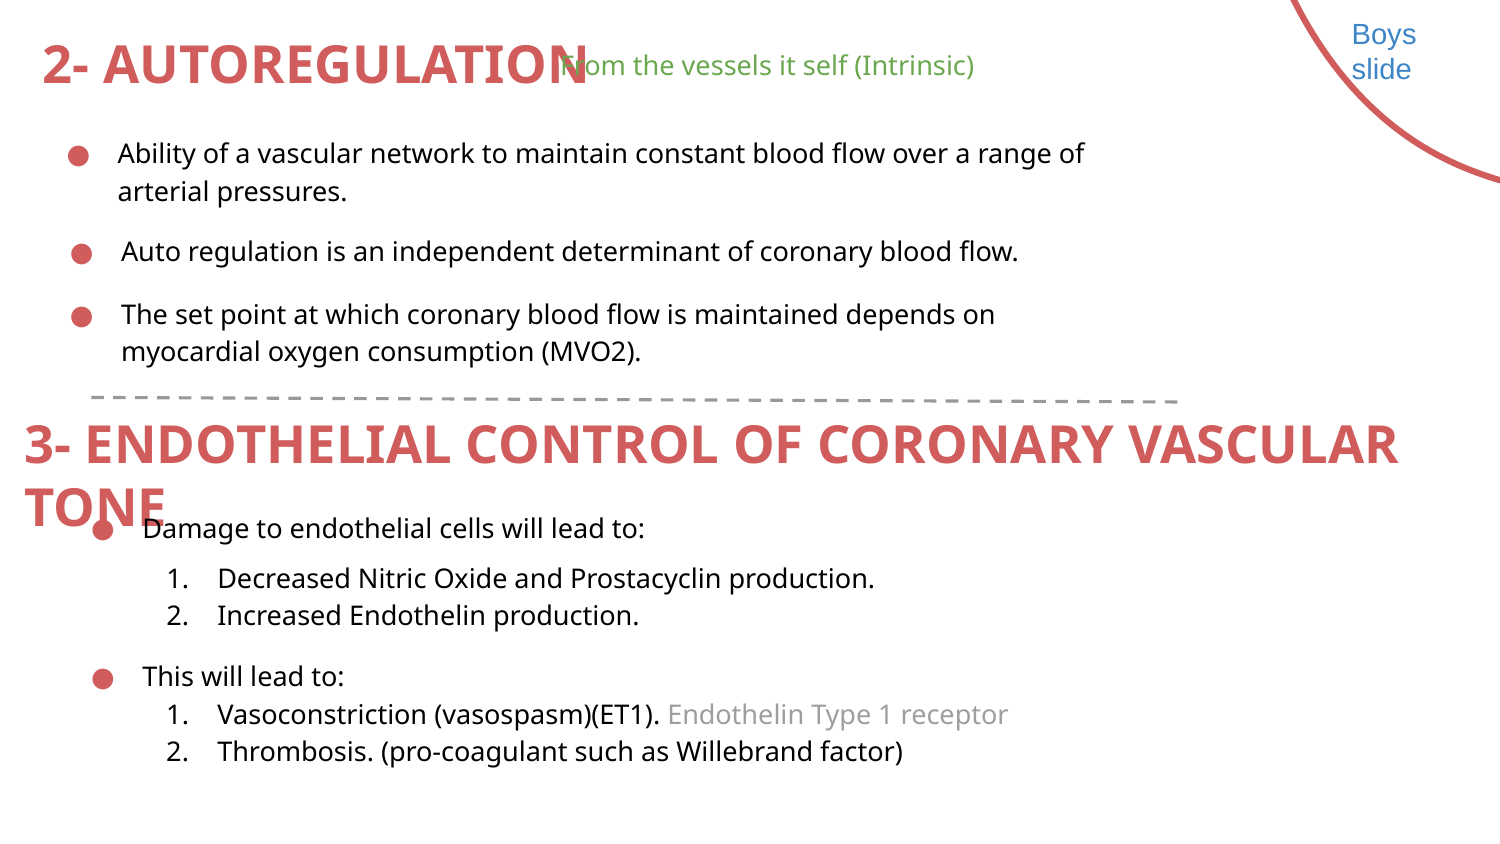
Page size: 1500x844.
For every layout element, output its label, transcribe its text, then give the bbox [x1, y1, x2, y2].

text_box 2- AUTOREGULATION [27, 15, 632, 109]
text_box Damage to endothelial cells will lead to: [52, 491, 836, 541]
text_box The set point at which coronary blood flow is maintained depends on myocardial oxygen consumption (MVO2). [31, 277, 1127, 383]
text_box Decreased Nitric Oxide and Prostacyclin production. Increased Endothelin production. [52, 541, 988, 639]
text_box Auto regulation is an independent determinant of coronary blood flow. [31, 214, 1127, 277]
text_box Ability of a vascular network to maintain constant blood flow over a range of arterial pressures. [27, 117, 1123, 222]
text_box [90, 397, 1184, 403]
text_box Boys slide [1336, 0, 1500, 100]
text_box From the vessels it self (Intrinsic) [545, 32, 1024, 96]
text_box This will lead to: Vasoconstriction (vasospasm)(ET1). Endothelin Type 1 receptor Thrombosis. (pro-coagulant such as Willebrand factor) [52, 639, 1107, 782]
text_box 3- ENDOTHELIAL CONTROL OF CORONARY VASCULAR TONE [9, 396, 1455, 552]
